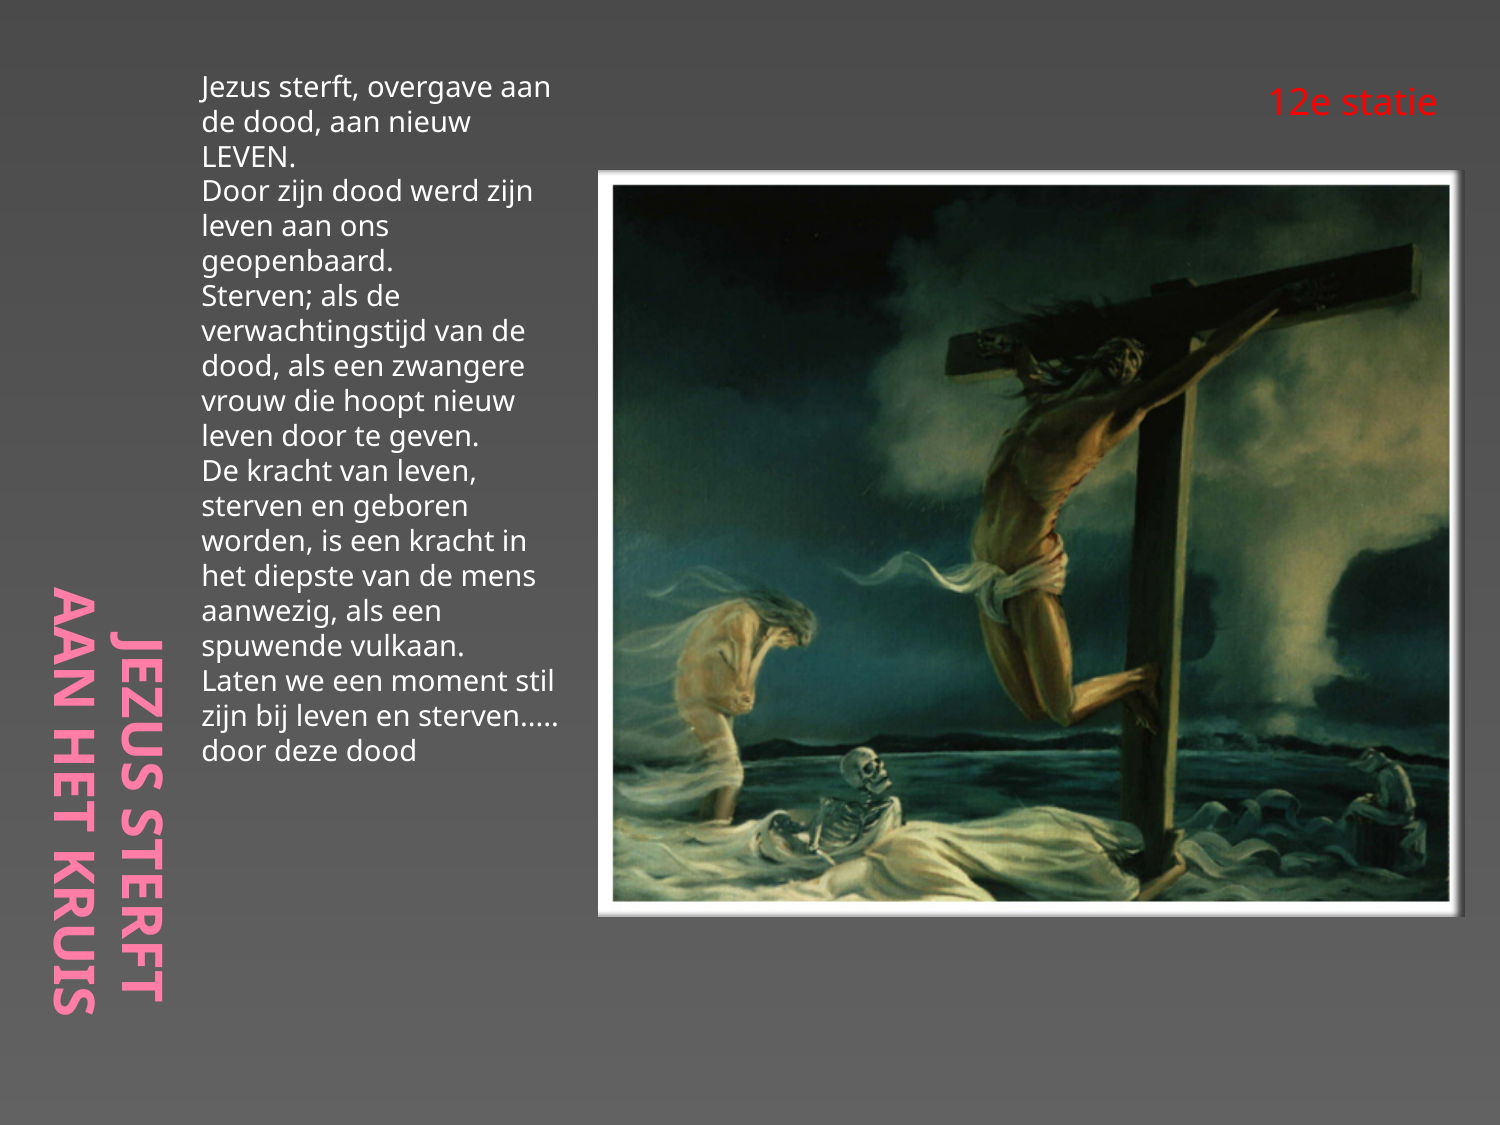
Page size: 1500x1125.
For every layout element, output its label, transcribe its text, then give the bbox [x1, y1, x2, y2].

list Jezus sterft, overgave aan de dood, aan nieuw LEVEN. Door zijn dood werd zijn leven aan ons geopenbaard. Sterven; als de verwachtingstijd van de dood, als een zwangere vrouw die hoopt nieuw leven door te geven. De kracht van leven, sterven en geboren worden, is een kracht in het diepste van de mens aanwezig, als een spuwende vulkaan. Laten we een moment stil zijn bij leven en sterven..... door deze dood [185, 60, 587, 1036]
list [598, 170, 1465, 917]
text_box 12e statie [1078, 70, 1453, 130]
title Jezus sterft aan het kruis [36, 60, 185, 1036]
